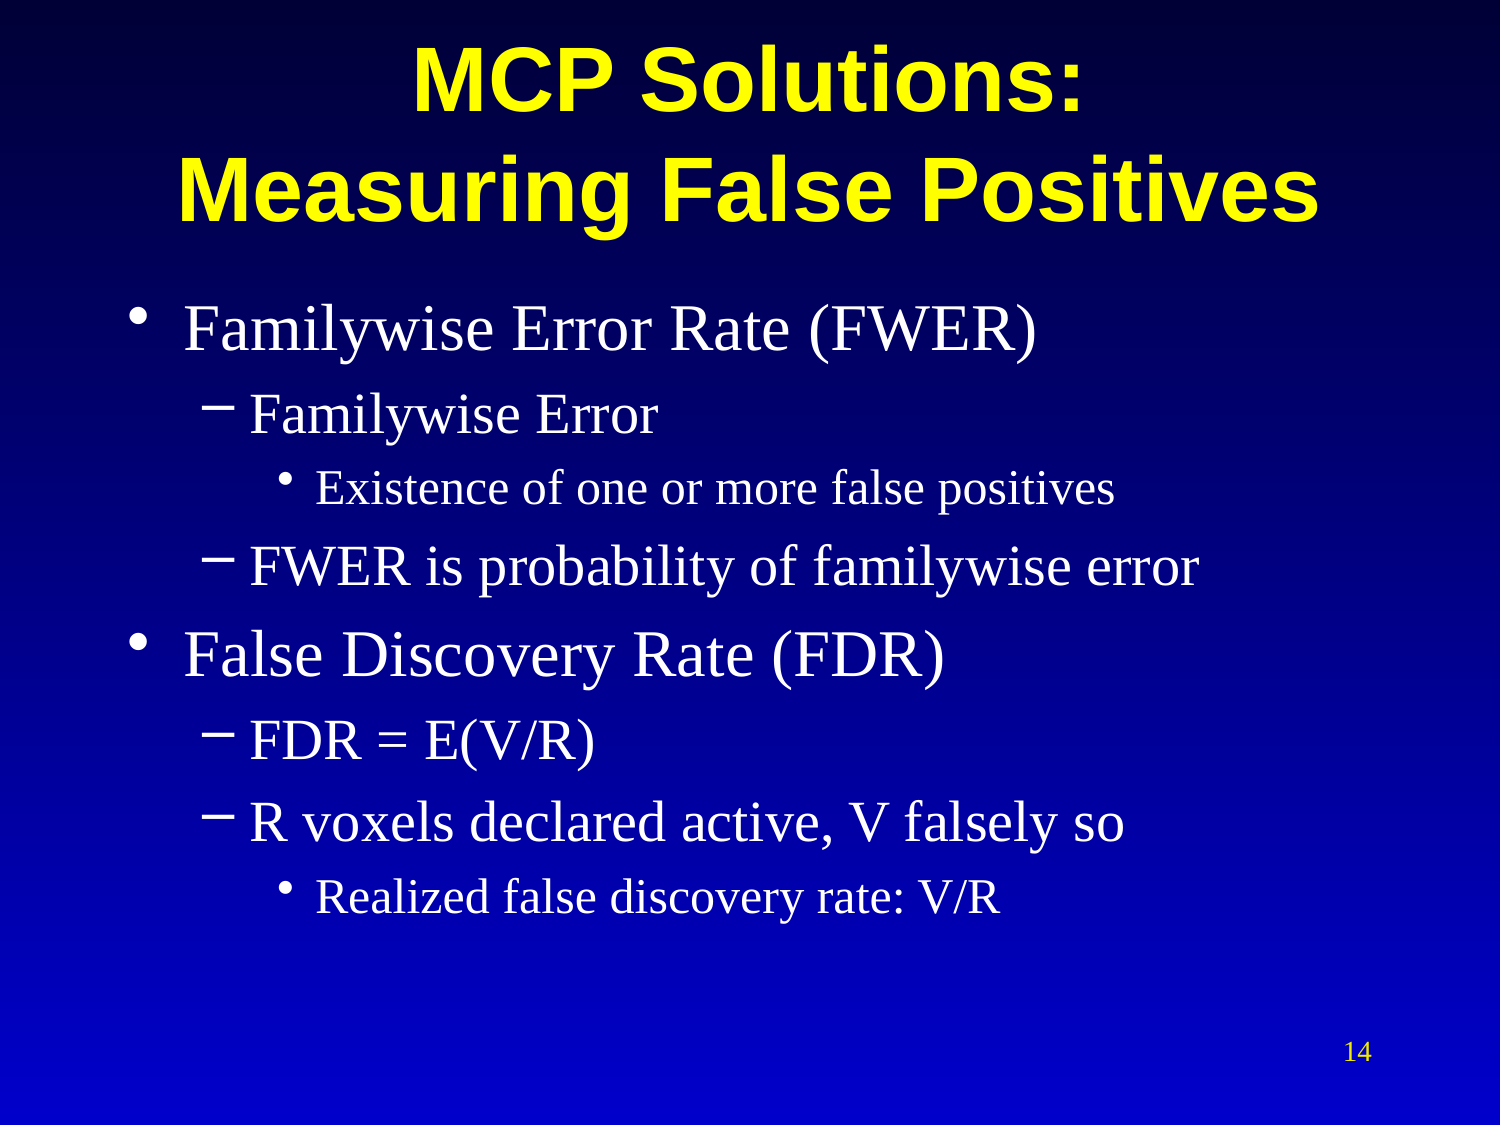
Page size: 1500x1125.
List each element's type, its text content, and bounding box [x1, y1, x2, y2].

title MCP Solutions: Measuring False Positives [112, 36, 1388, 224]
list Familywise Error Rate (FWER) Familywise Error Existence of one or more false positives FWER is probability of familywise error False Discovery Rate (FDR) FDR = E(V/R) R voxels declared active, V falsely so Realized false discovery rate: V/R [112, 275, 1388, 1100]
